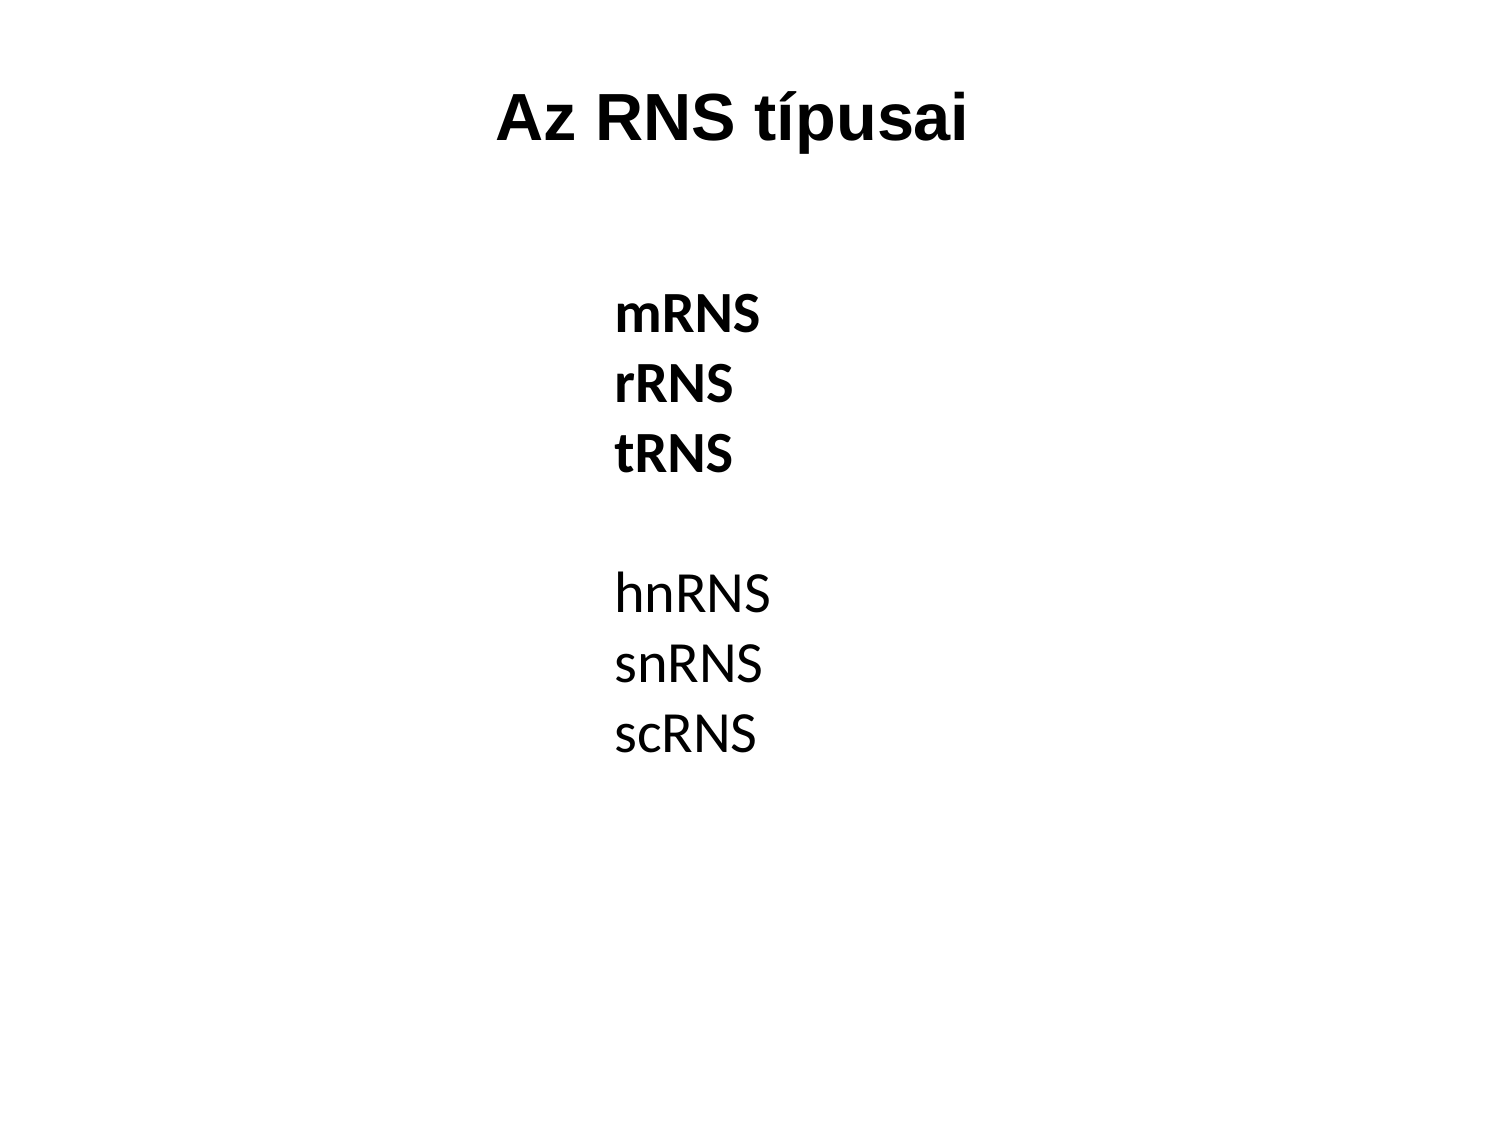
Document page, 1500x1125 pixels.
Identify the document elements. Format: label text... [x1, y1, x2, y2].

text_box Az RNS típusai [480, 66, 985, 161]
text_box mRNS rRNS tRNS hnRNS snRNS scRNS [599, 267, 787, 772]
